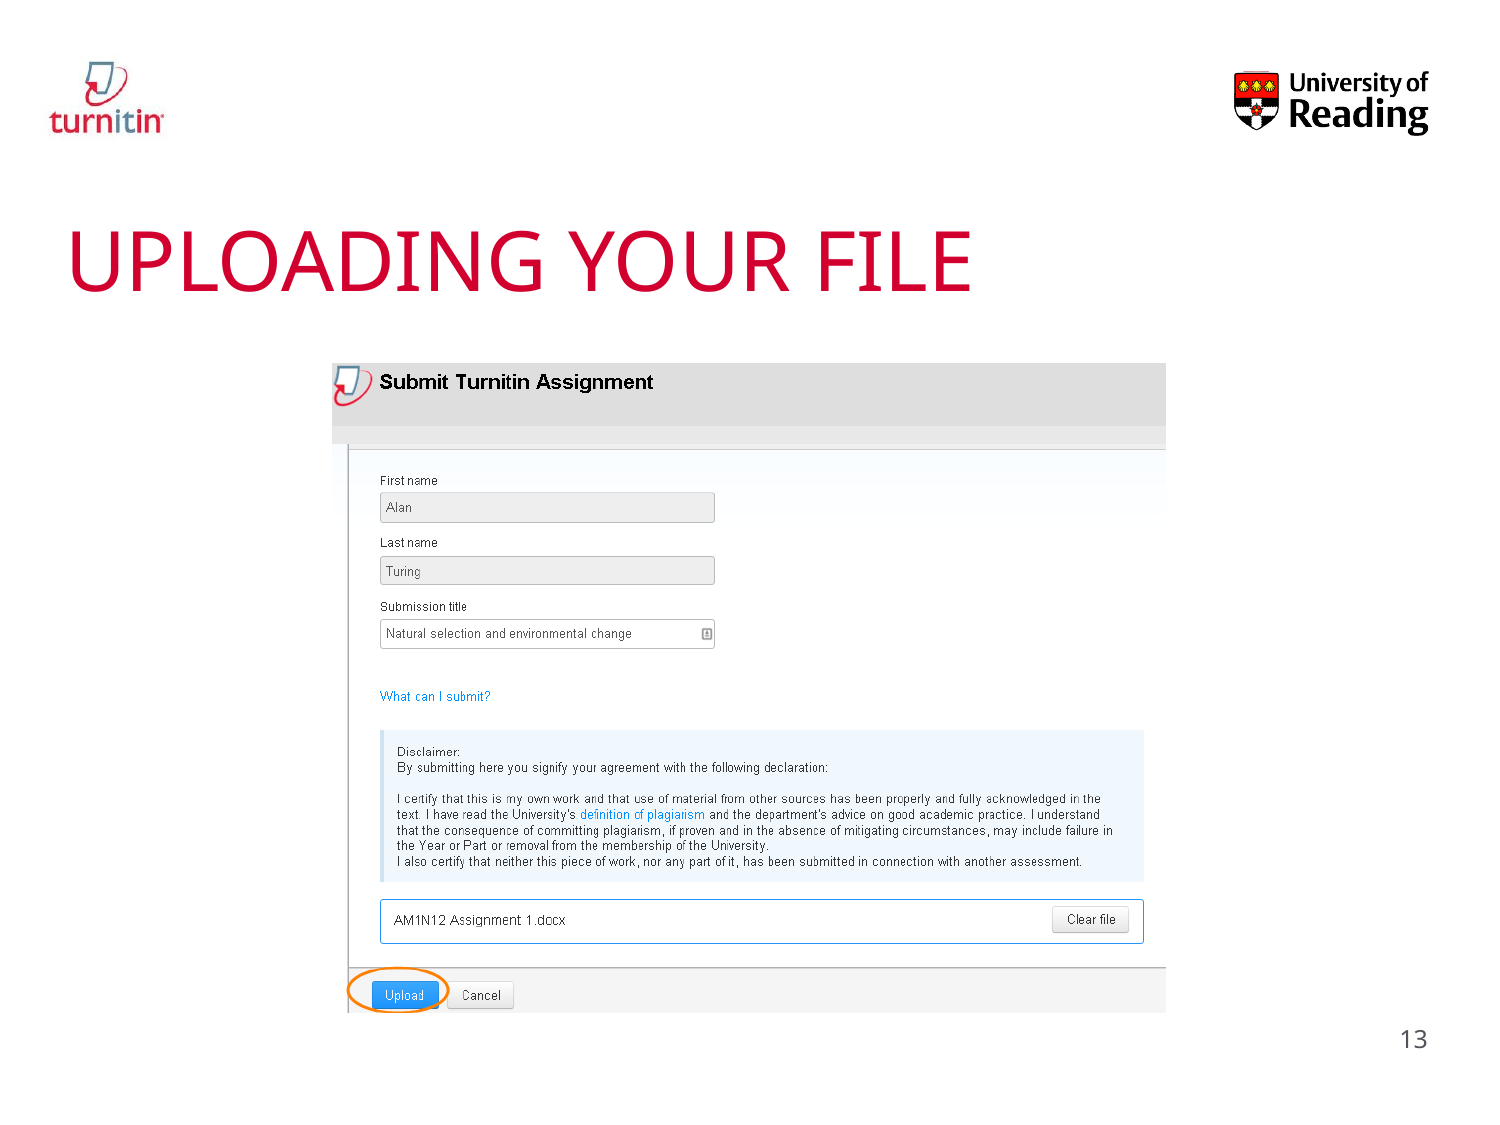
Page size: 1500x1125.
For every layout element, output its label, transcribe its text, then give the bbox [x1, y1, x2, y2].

title Uploading your file [64, 172, 1424, 309]
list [332, 362, 1166, 1013]
picture [41, 54, 167, 140]
slide_number 13 [1316, 1023, 1428, 1065]
picture [1234, 71, 1429, 136]
